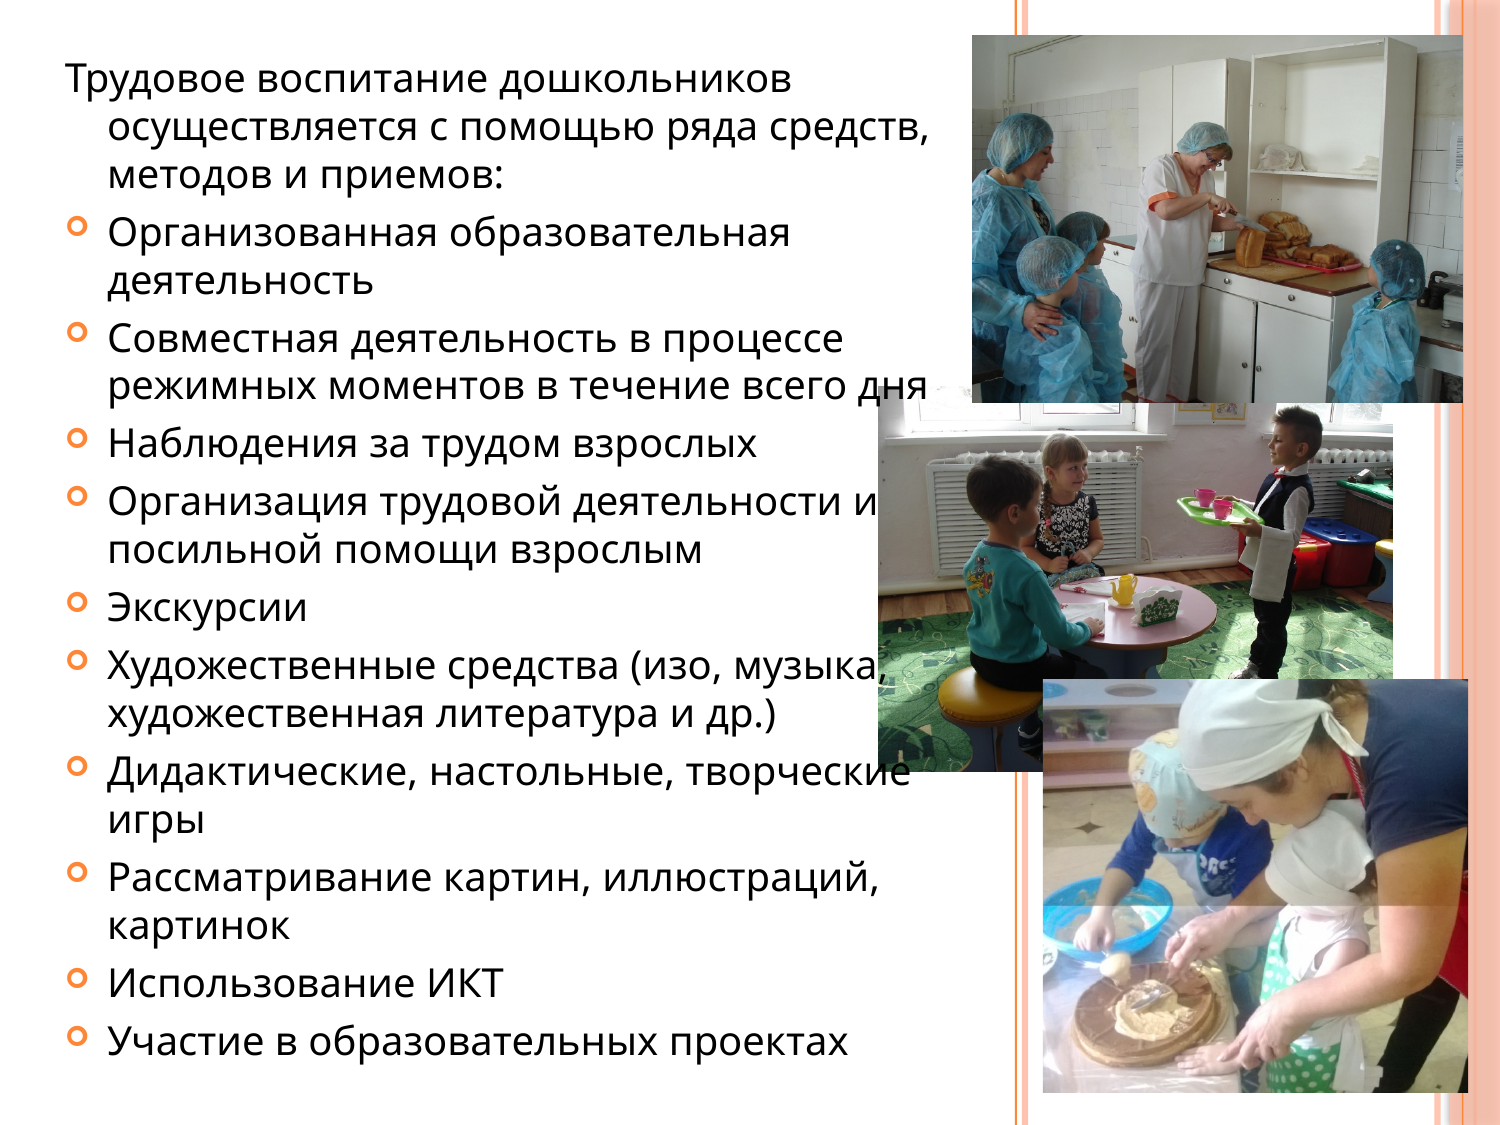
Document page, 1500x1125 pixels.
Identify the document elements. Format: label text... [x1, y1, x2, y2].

list Трудовое воспитание дошкольников осуществляется с помощью ряда средств, методов и приемов: Организованная образовательная деятельность Совместная деятельность в процессе режимных моментов в течение всего дня Наблюдения за трудом взрослых Организация трудовой деятельности и посильной помощи взрослым Экскурсии Художественные средства (изо, музыка, художественная литература и др.) Дидактические, настольные, творческие игры Рассматривание картин, иллюстраций, картинок Использование ИКТ Участие в образовательных проектах [50, 45, 997, 1083]
picture [878, 34, 1469, 1094]
